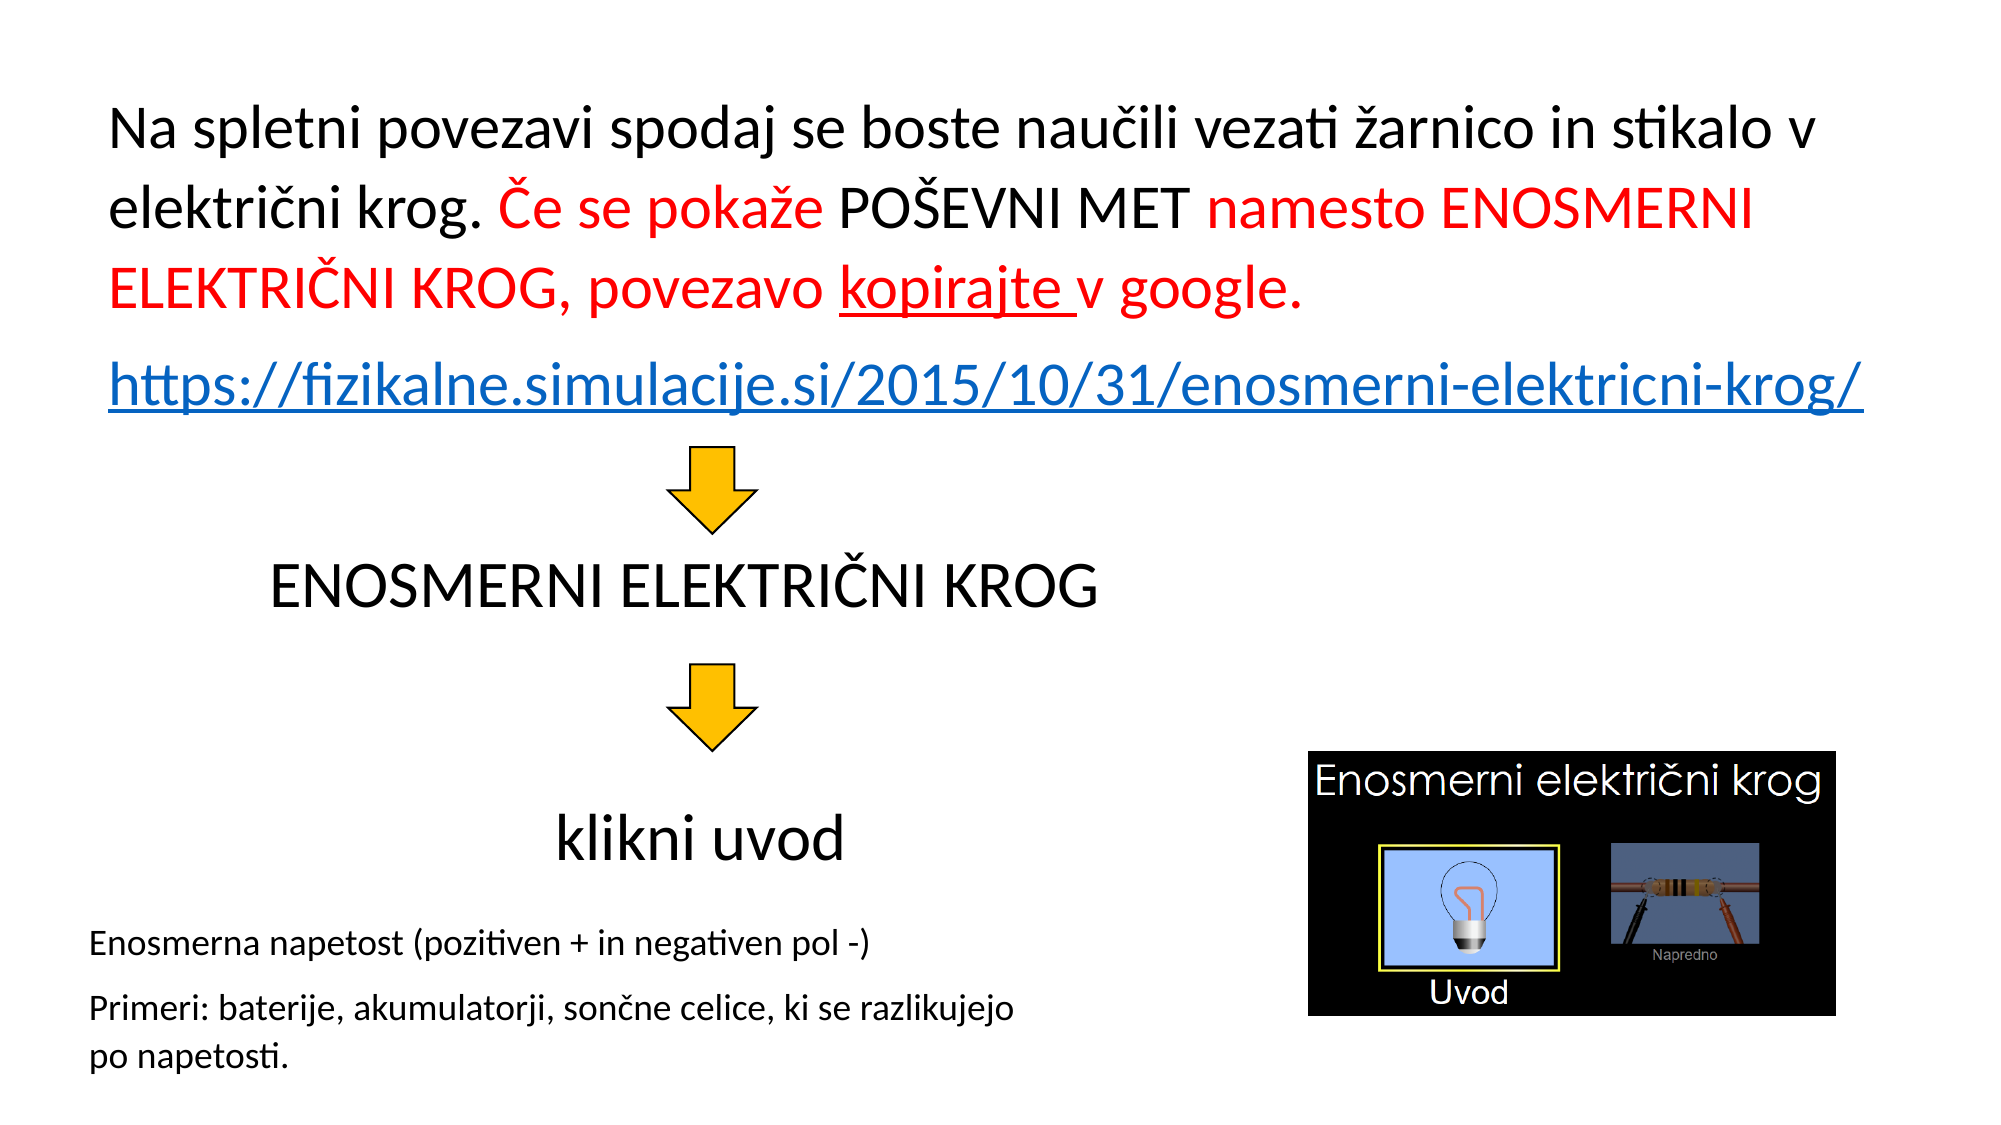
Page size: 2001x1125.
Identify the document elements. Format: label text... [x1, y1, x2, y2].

picture [1308, 750, 1836, 1016]
text_box Enosmerna napetost (pozitiven + in negativen pol -) Primeri: baterije, akumulatorji, sončne celice, ki se razlikujejo po napetosti. [74, 907, 1075, 1084]
title [49, 59, 1863, 278]
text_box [93, 73, 1917, 883]
